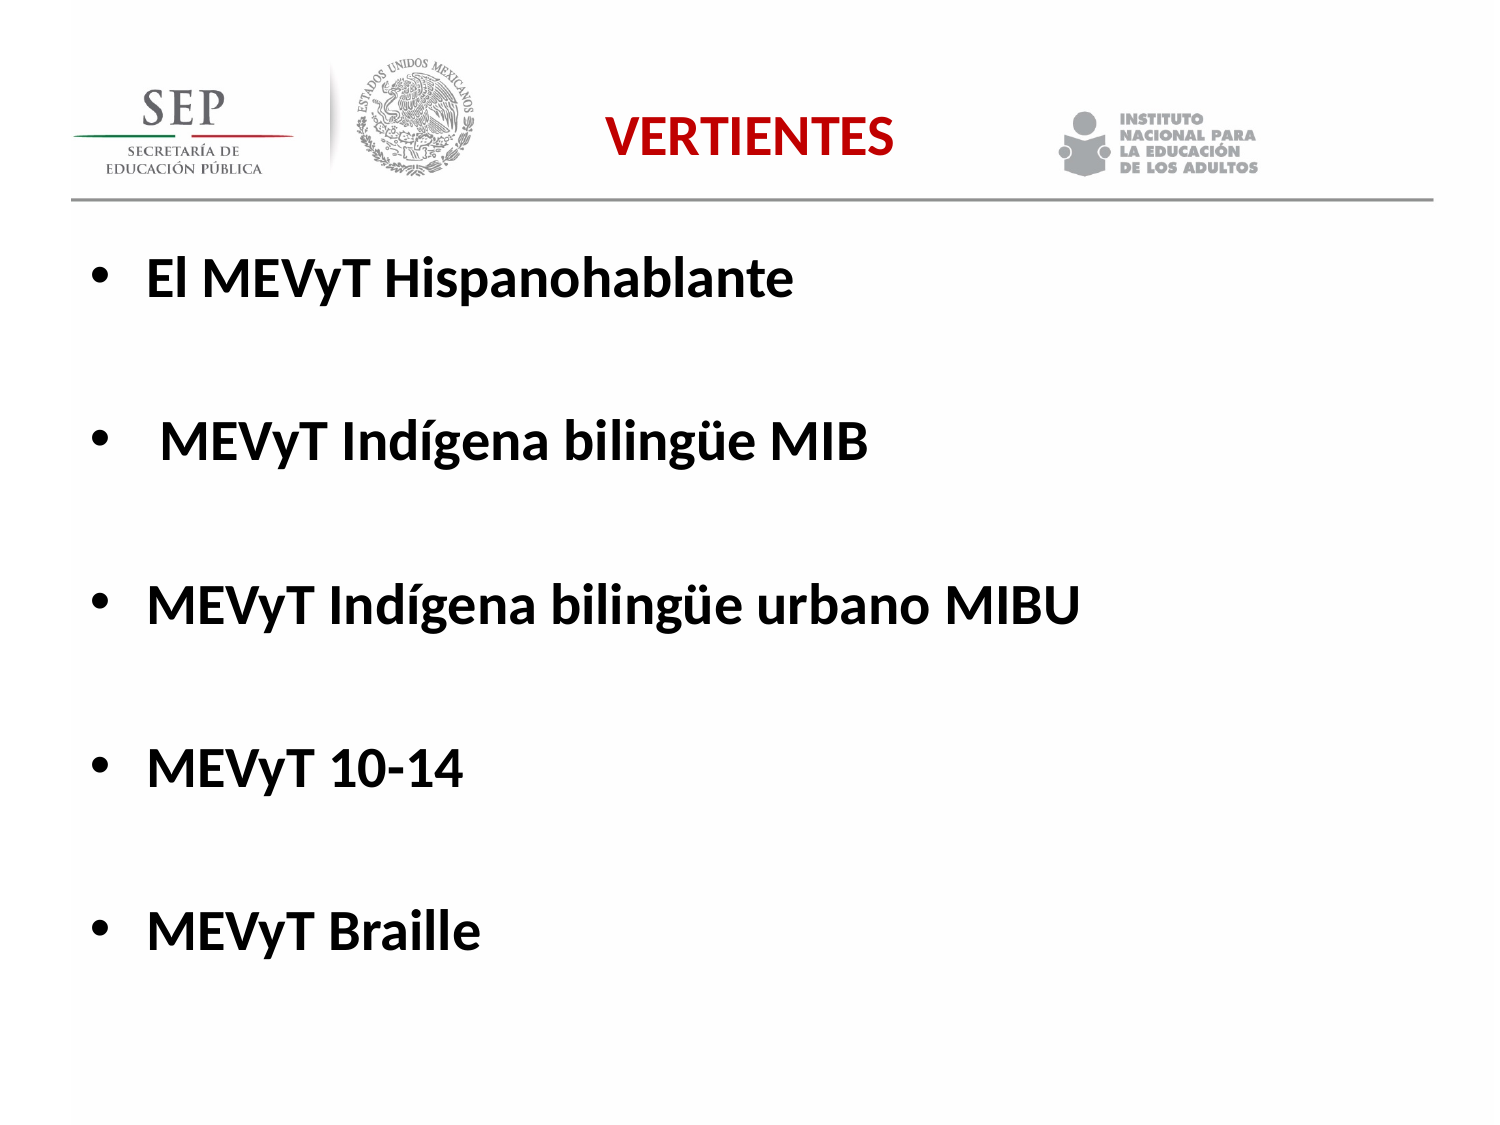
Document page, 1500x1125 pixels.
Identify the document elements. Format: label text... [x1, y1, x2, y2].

picture [71, 0, 1494, 1125]
list El MEVyT Hispanohablante MEVyT Indígena bilingüe MIB MEVyT Indígena bilingüe urbano MIBU MEVyT 10-14 MEVyT Braille [75, 231, 1425, 1016]
text_box VERTIENTES [590, 90, 910, 175]
